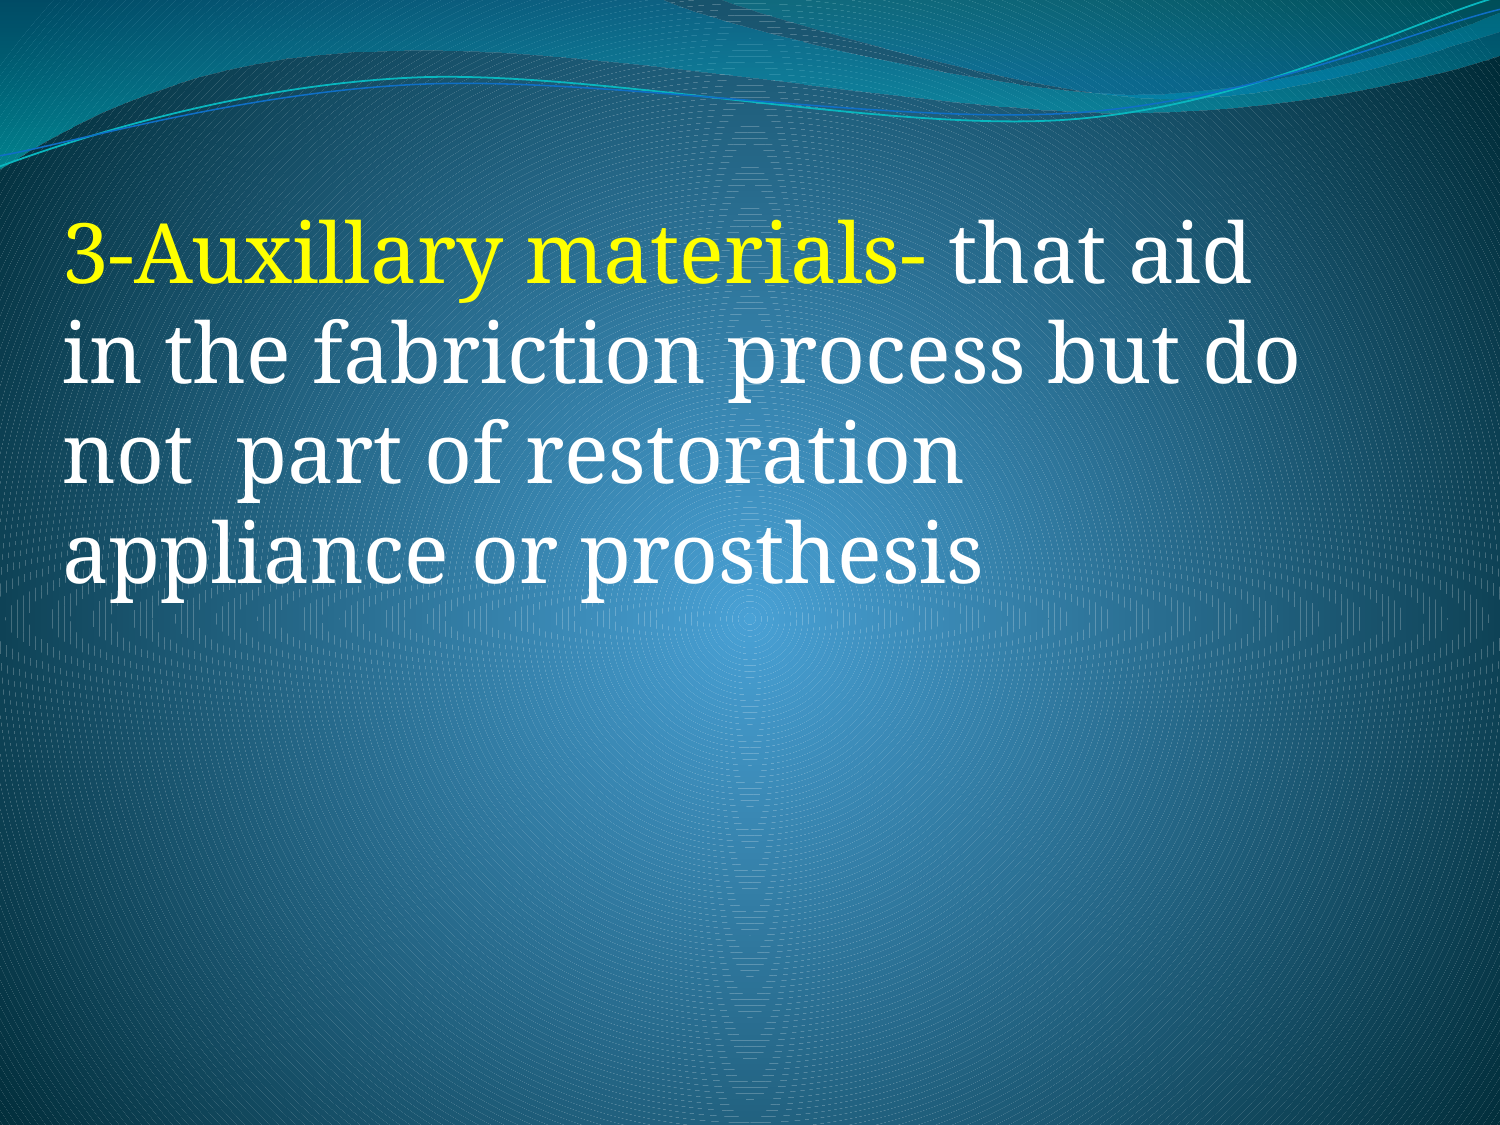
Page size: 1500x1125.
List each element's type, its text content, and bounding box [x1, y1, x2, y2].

title 3-Auxillary materials- that aid in the fabriction process but do not part of restoration appliance or prosthesis [62, 187, 1338, 600]
